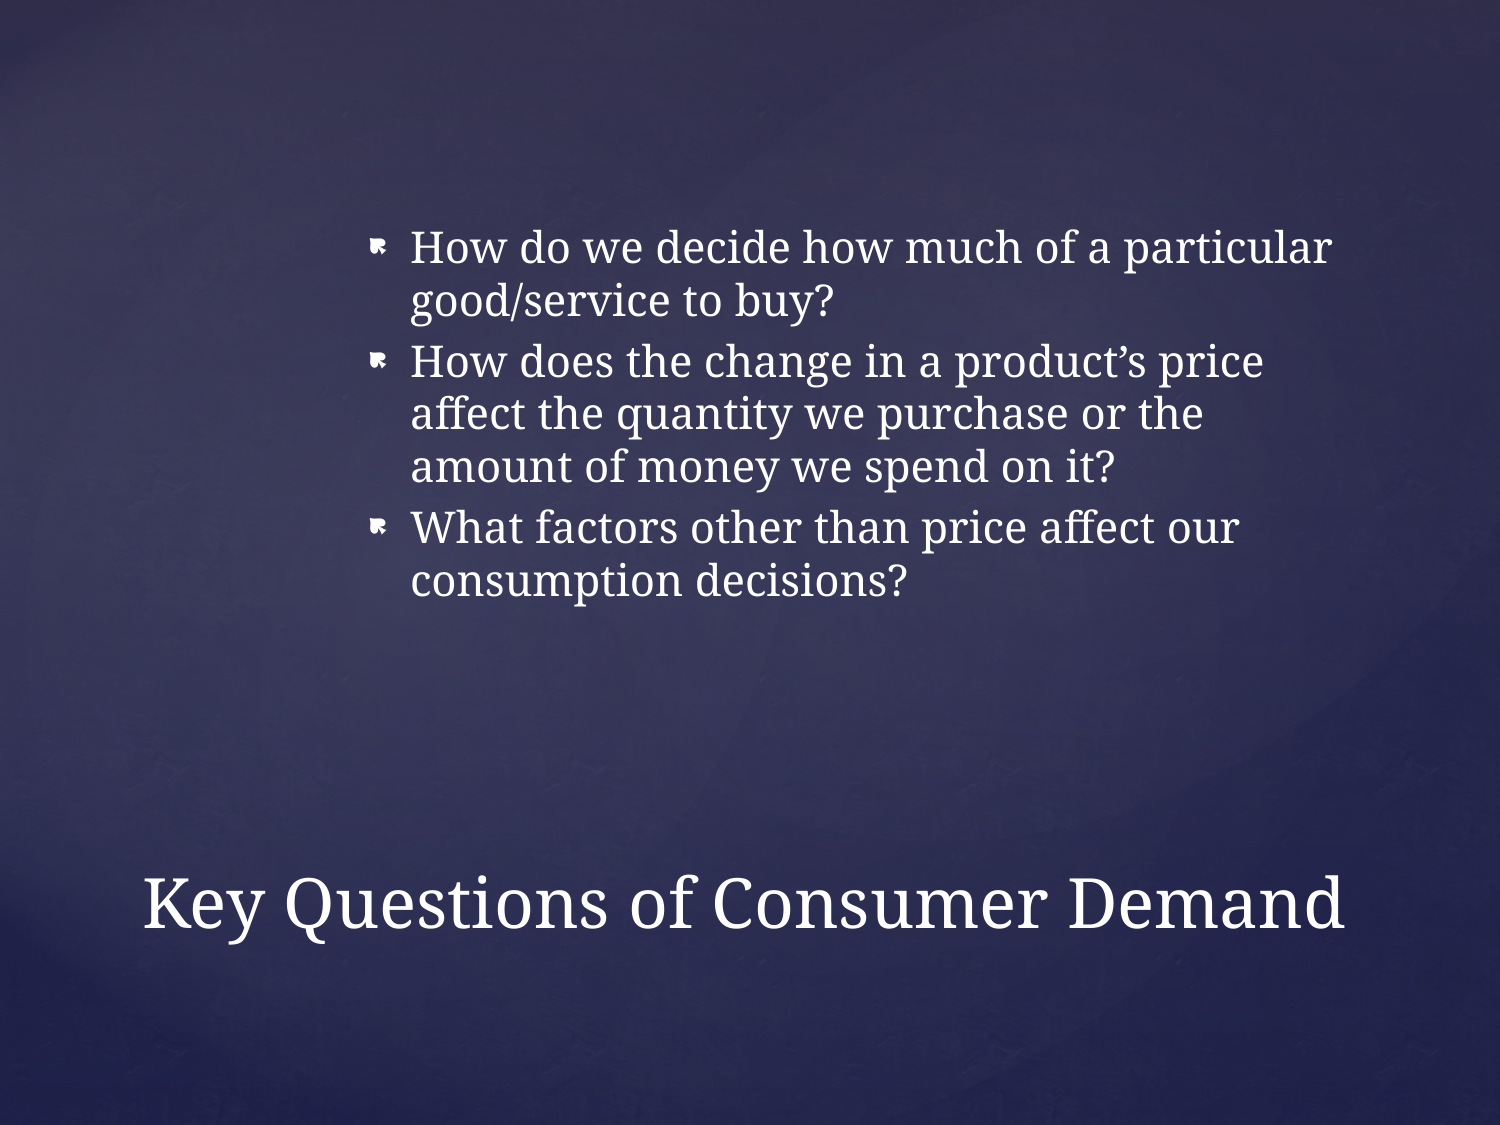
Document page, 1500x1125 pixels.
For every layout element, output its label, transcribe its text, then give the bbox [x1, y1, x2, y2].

title Key Questions of Consumer Demand [127, 800, 1365, 950]
list How do we decide how much of a particular good/service to buy? How does the change in a product’s price affect the quantity we purchase or the amount of money we spend on it? What factors other than price affect our consumption decisions? [350, 112, 1350, 713]
